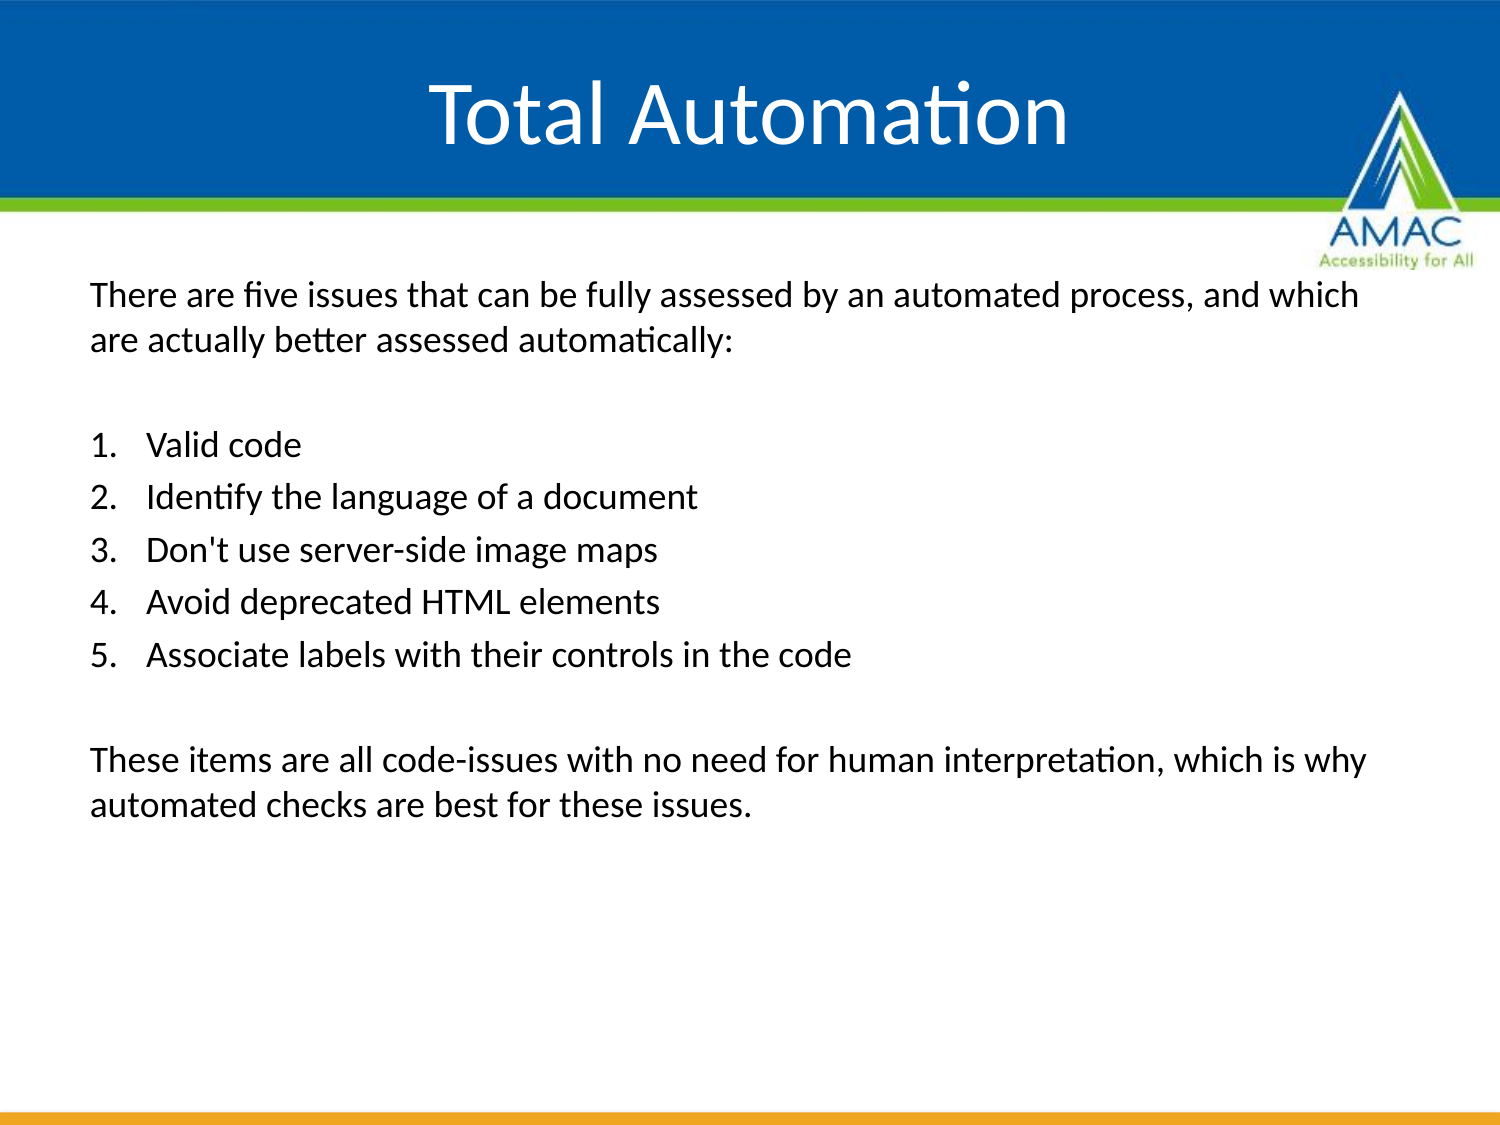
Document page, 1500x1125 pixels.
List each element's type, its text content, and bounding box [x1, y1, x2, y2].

picture [0, 0, 1500, 270]
list There are five issues that can be fully assessed by an automated process, and which are actually better assessed automatically: Valid code Identify the language of a document Don't use server-side image maps Avoid deprecated HTML elements Associate labels with their controls in the code These items are all code-issues with no need for human interpretation, which is why automated checks are best for these issues. [75, 262, 1425, 1005]
title Total Automation [75, 45, 1425, 233]
